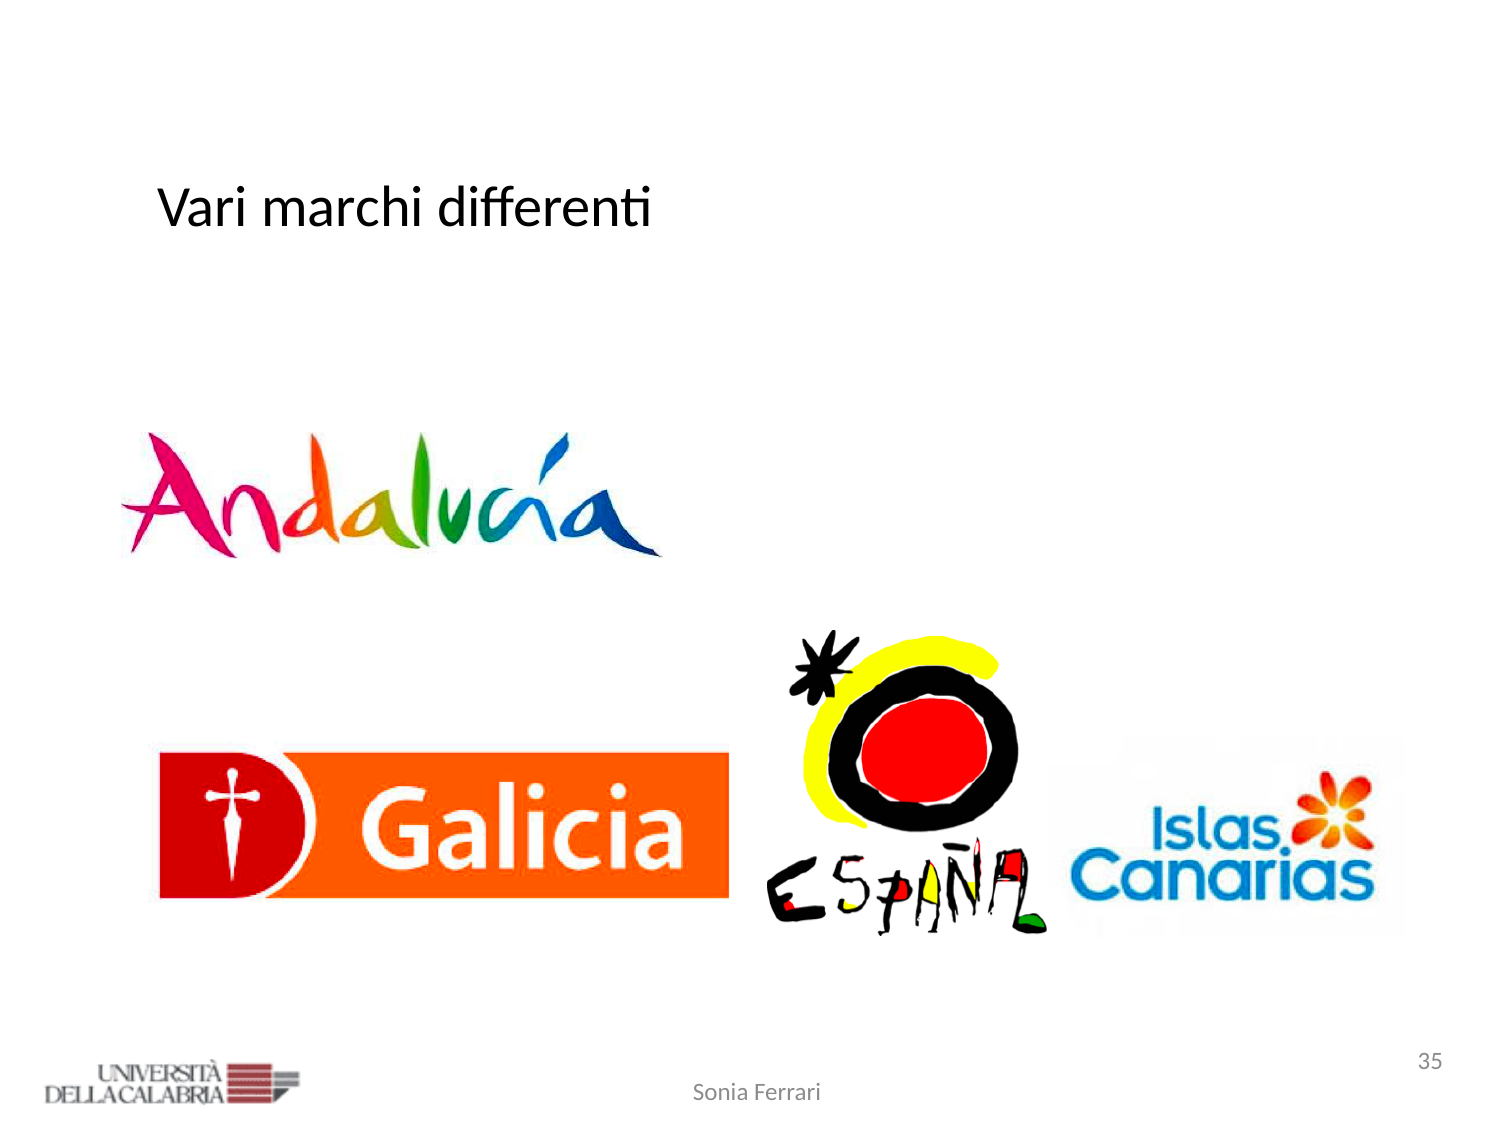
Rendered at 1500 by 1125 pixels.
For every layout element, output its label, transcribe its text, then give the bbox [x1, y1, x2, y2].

text_box Vari marchi differenti [142, 160, 669, 246]
footer Sonia Ferrari [360, 1060, 1155, 1121]
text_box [40, 432, 1500, 938]
slide_number 35 [1295, 1029, 1459, 1090]
picture [29, 1058, 320, 1107]
